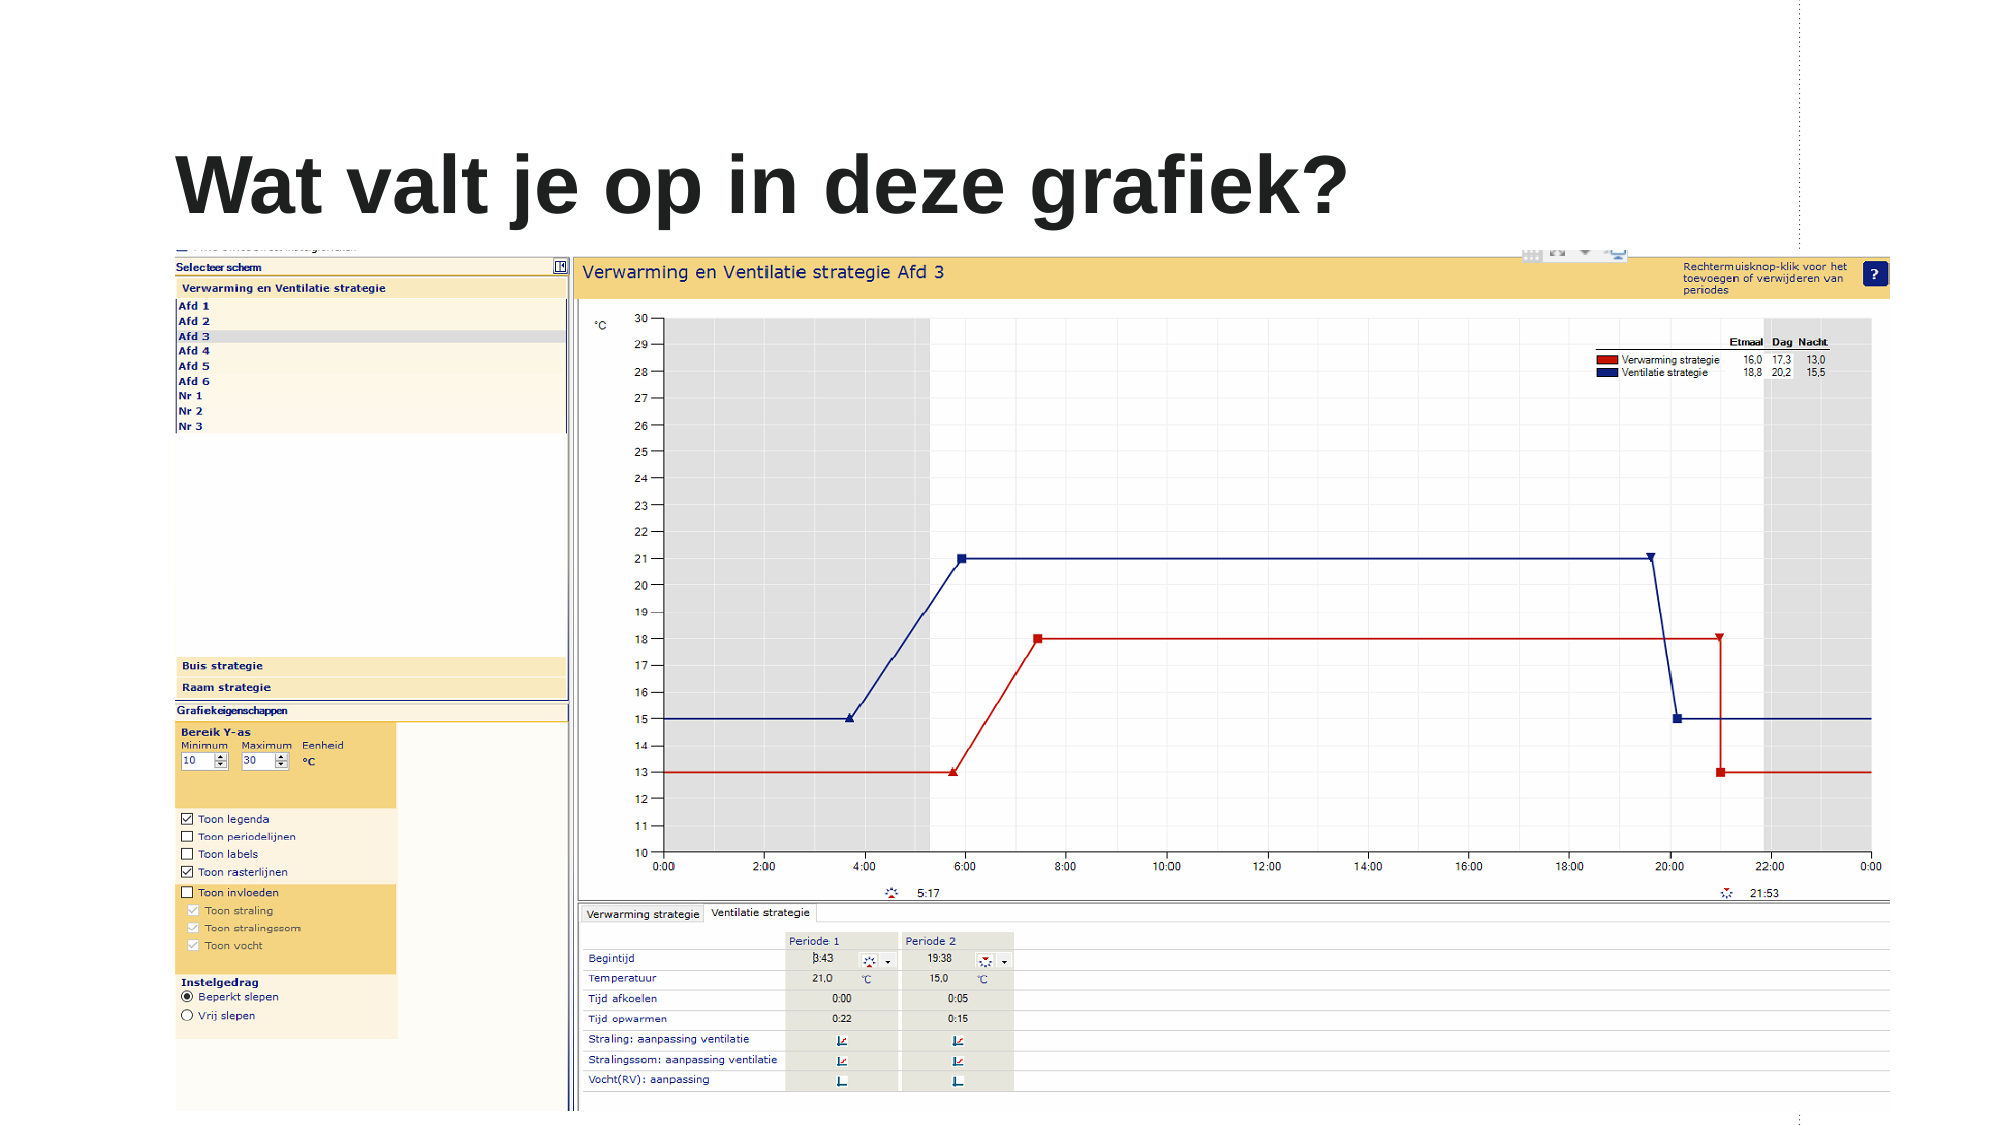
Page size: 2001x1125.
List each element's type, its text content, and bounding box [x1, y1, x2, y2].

title Wat valt je op in deze grafiek? [175, 142, 1469, 250]
picture [175, 0, 2001, 1125]
